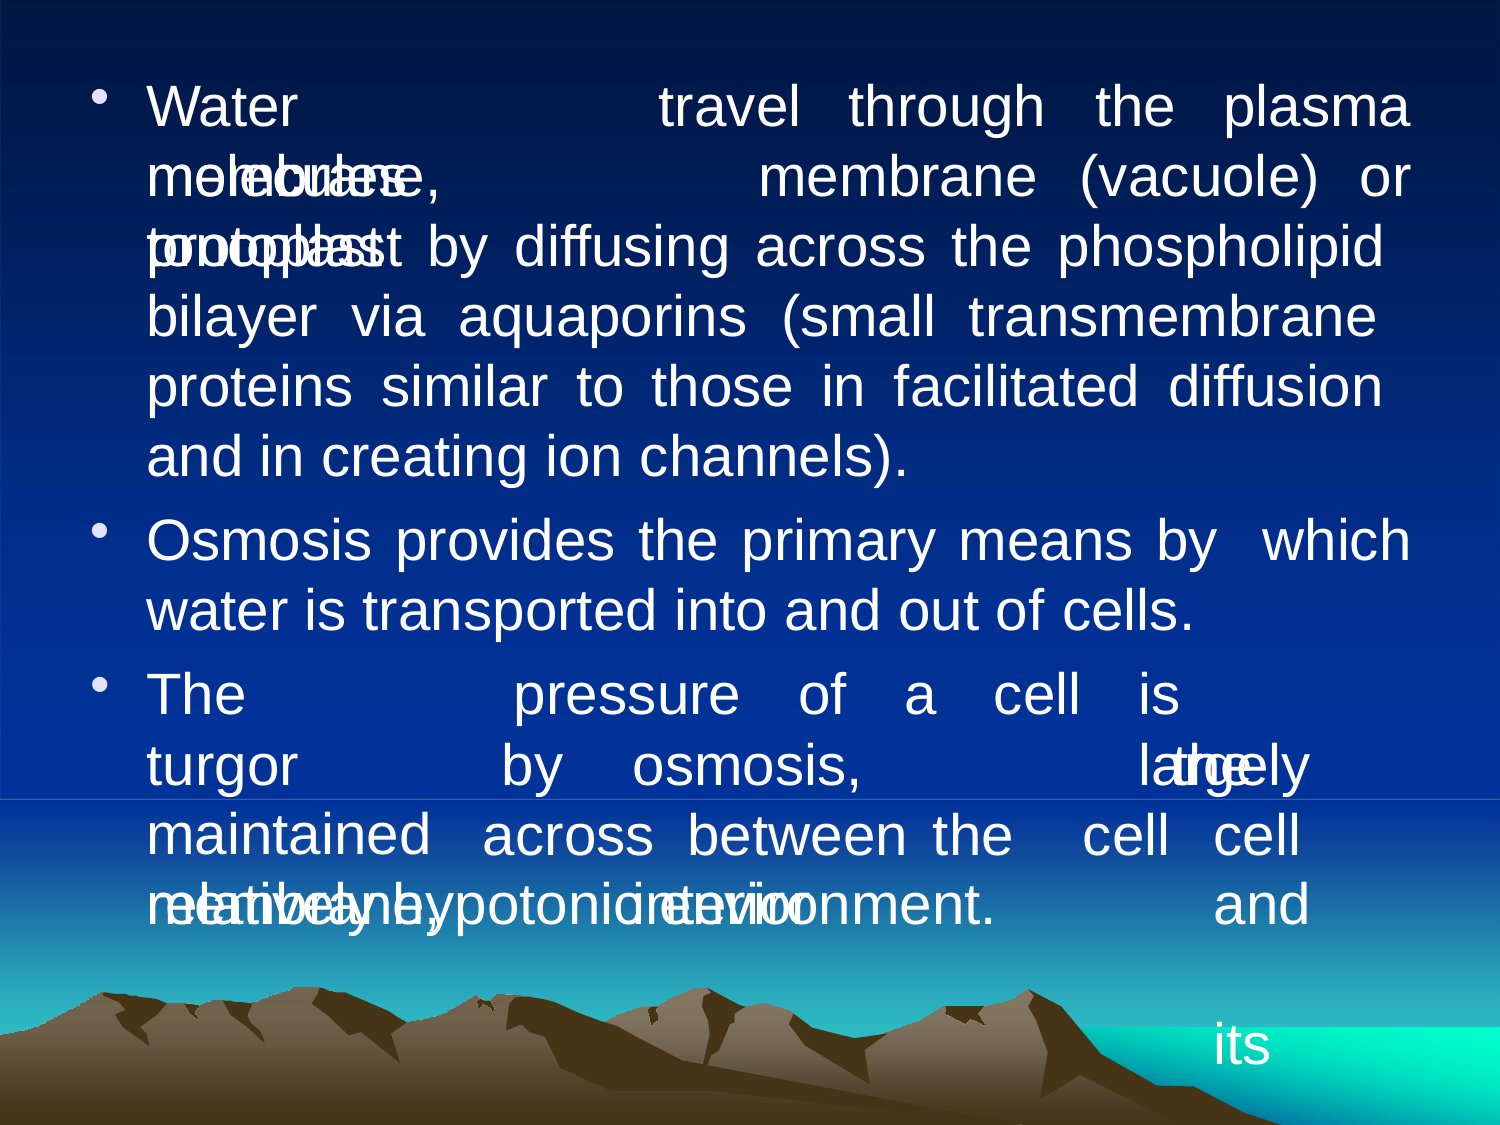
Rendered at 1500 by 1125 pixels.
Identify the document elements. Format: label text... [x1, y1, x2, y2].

text_box Water molecules [87, 66, 614, 206]
text_box membrane, tonoplast [144, 136, 721, 206]
text_box of [796, 654, 850, 724]
text_box travel [656, 66, 804, 139]
text_box The turgor maintained membrane, [87, 654, 459, 937]
text_box a [902, 654, 939, 724]
text_box by osmosis, across between the cell interior [480, 724, 1170, 937]
text_box the cell and its [1170, 724, 1413, 1077]
text_box cell [991, 654, 1084, 724]
text_box pressure [511, 654, 744, 724]
text_box membrane (vacuole) or [756, 136, 1413, 206]
text_box through the plasma [846, 66, 1412, 136]
text_box protoplast by diffusing across the phospholipid bilayer via aquaporins (small transmembrane proteins similar to those in facilitated diffusion and in creating ion channels). Osmosis provides the primary means by which water is transported into and out of cells. [87, 206, 1413, 643]
text_box is largely [1136, 654, 1412, 724]
text_box relatively hypotonic environment. [144, 864, 1000, 937]
picture [0, 0, 1500, 1125]
